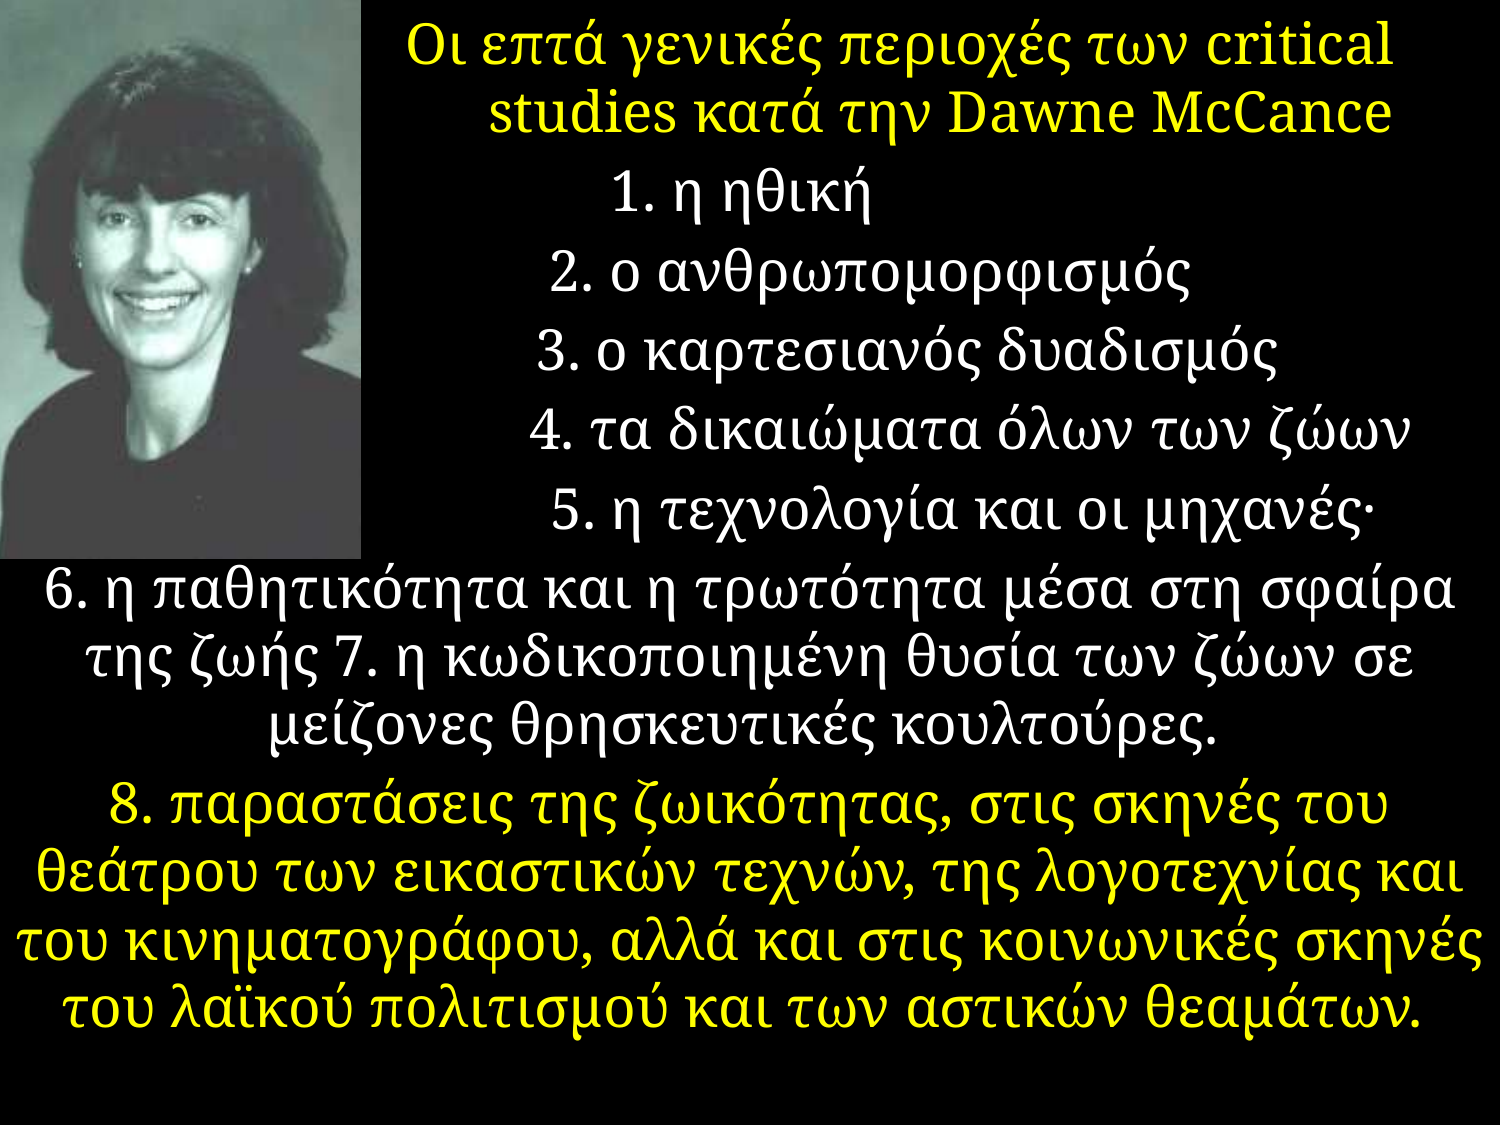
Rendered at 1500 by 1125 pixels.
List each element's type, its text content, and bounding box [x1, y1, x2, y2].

picture [0, 0, 361, 560]
subtitle Οι επτά γενικές περιοχές των critical animal studies κατά την Dawne McCance 1. η ηθική 2. ο ανθρωπομορφισμός 3. ο καρτεσιανός δυαδισμός 4. τα δικαιώματα όλων των ζώων 5. η τεχνολογία και οι μηχανές· 6. η παθητικότητα και η τρωτότητα μέσα στη σφαίρα της ζωής 7. η κωδικοποιημένη θυσία των ζώων σε μείζονες θρησκευτικές κουλτούρες. 8. παραστάσεις της ζωικότητας, στις σκηνές του θεάτρου των εικαστικών τεχνών, της λογοτεχνίας και του κινηματογράφου, αλλά και στις κοινωνικές σκηνές του λαϊκού πολιτισμού και των αστικών θεαμάτων. [0, 0, 1500, 1125]
